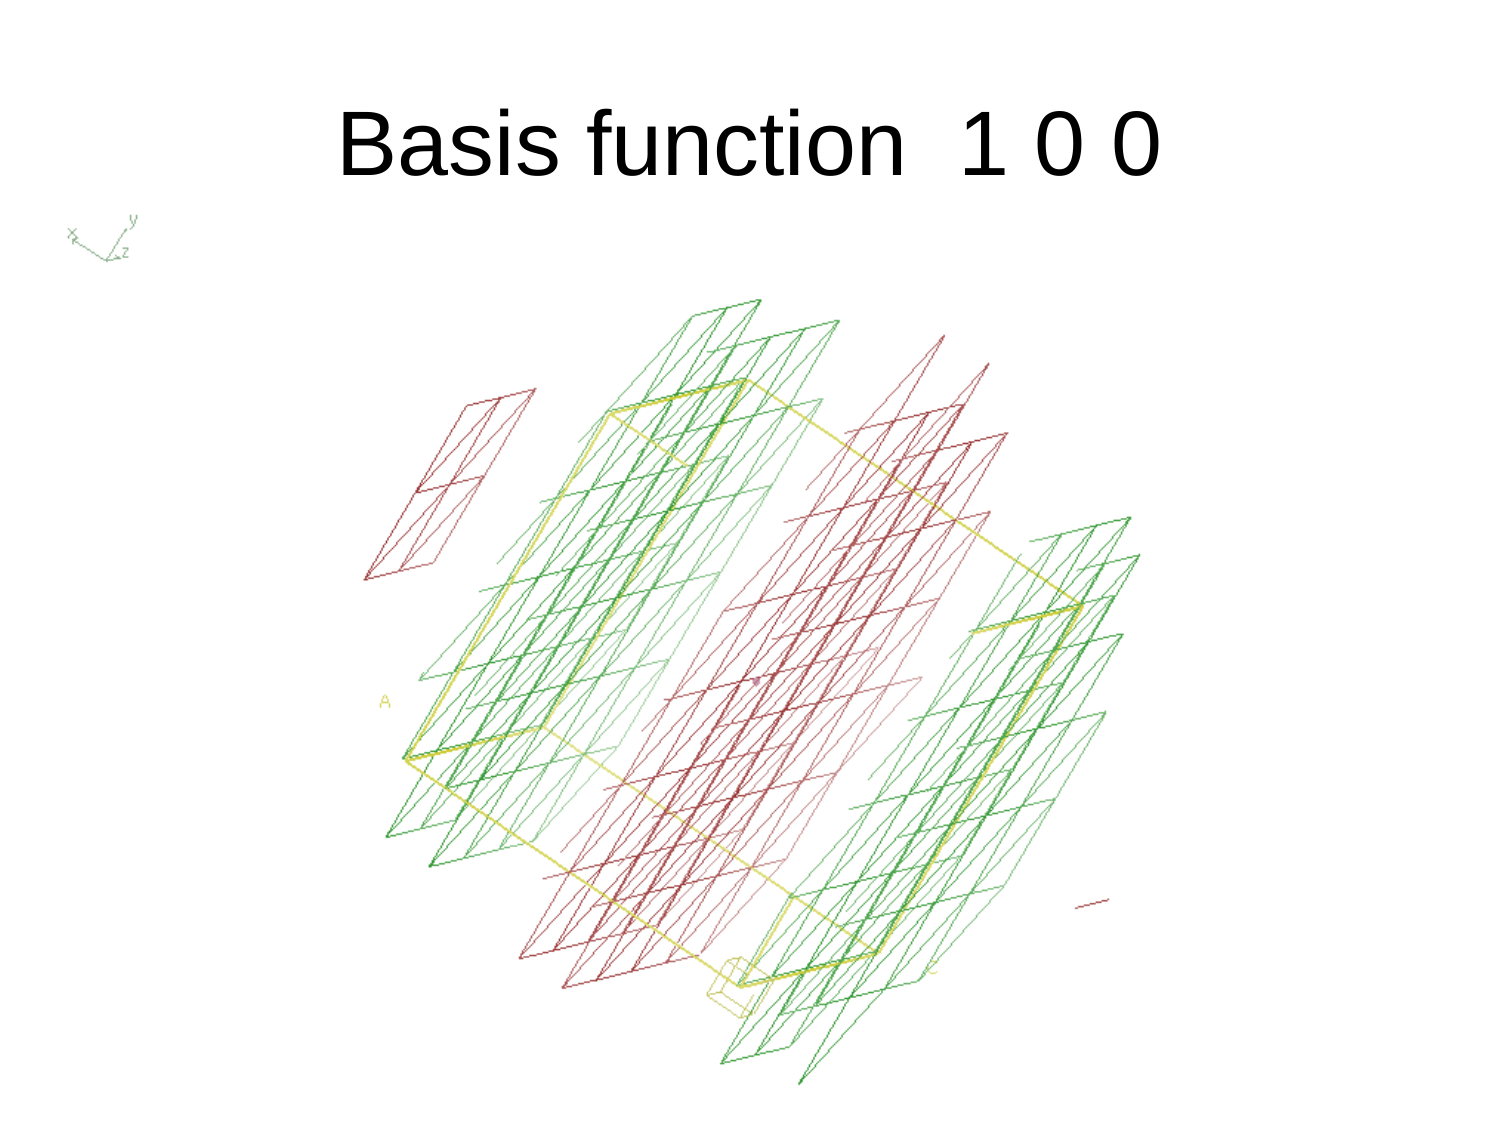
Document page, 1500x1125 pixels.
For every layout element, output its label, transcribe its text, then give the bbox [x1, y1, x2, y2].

title Basis function 1 0 0 [75, 45, 1425, 185]
picture [0, 187, 1500, 1125]
